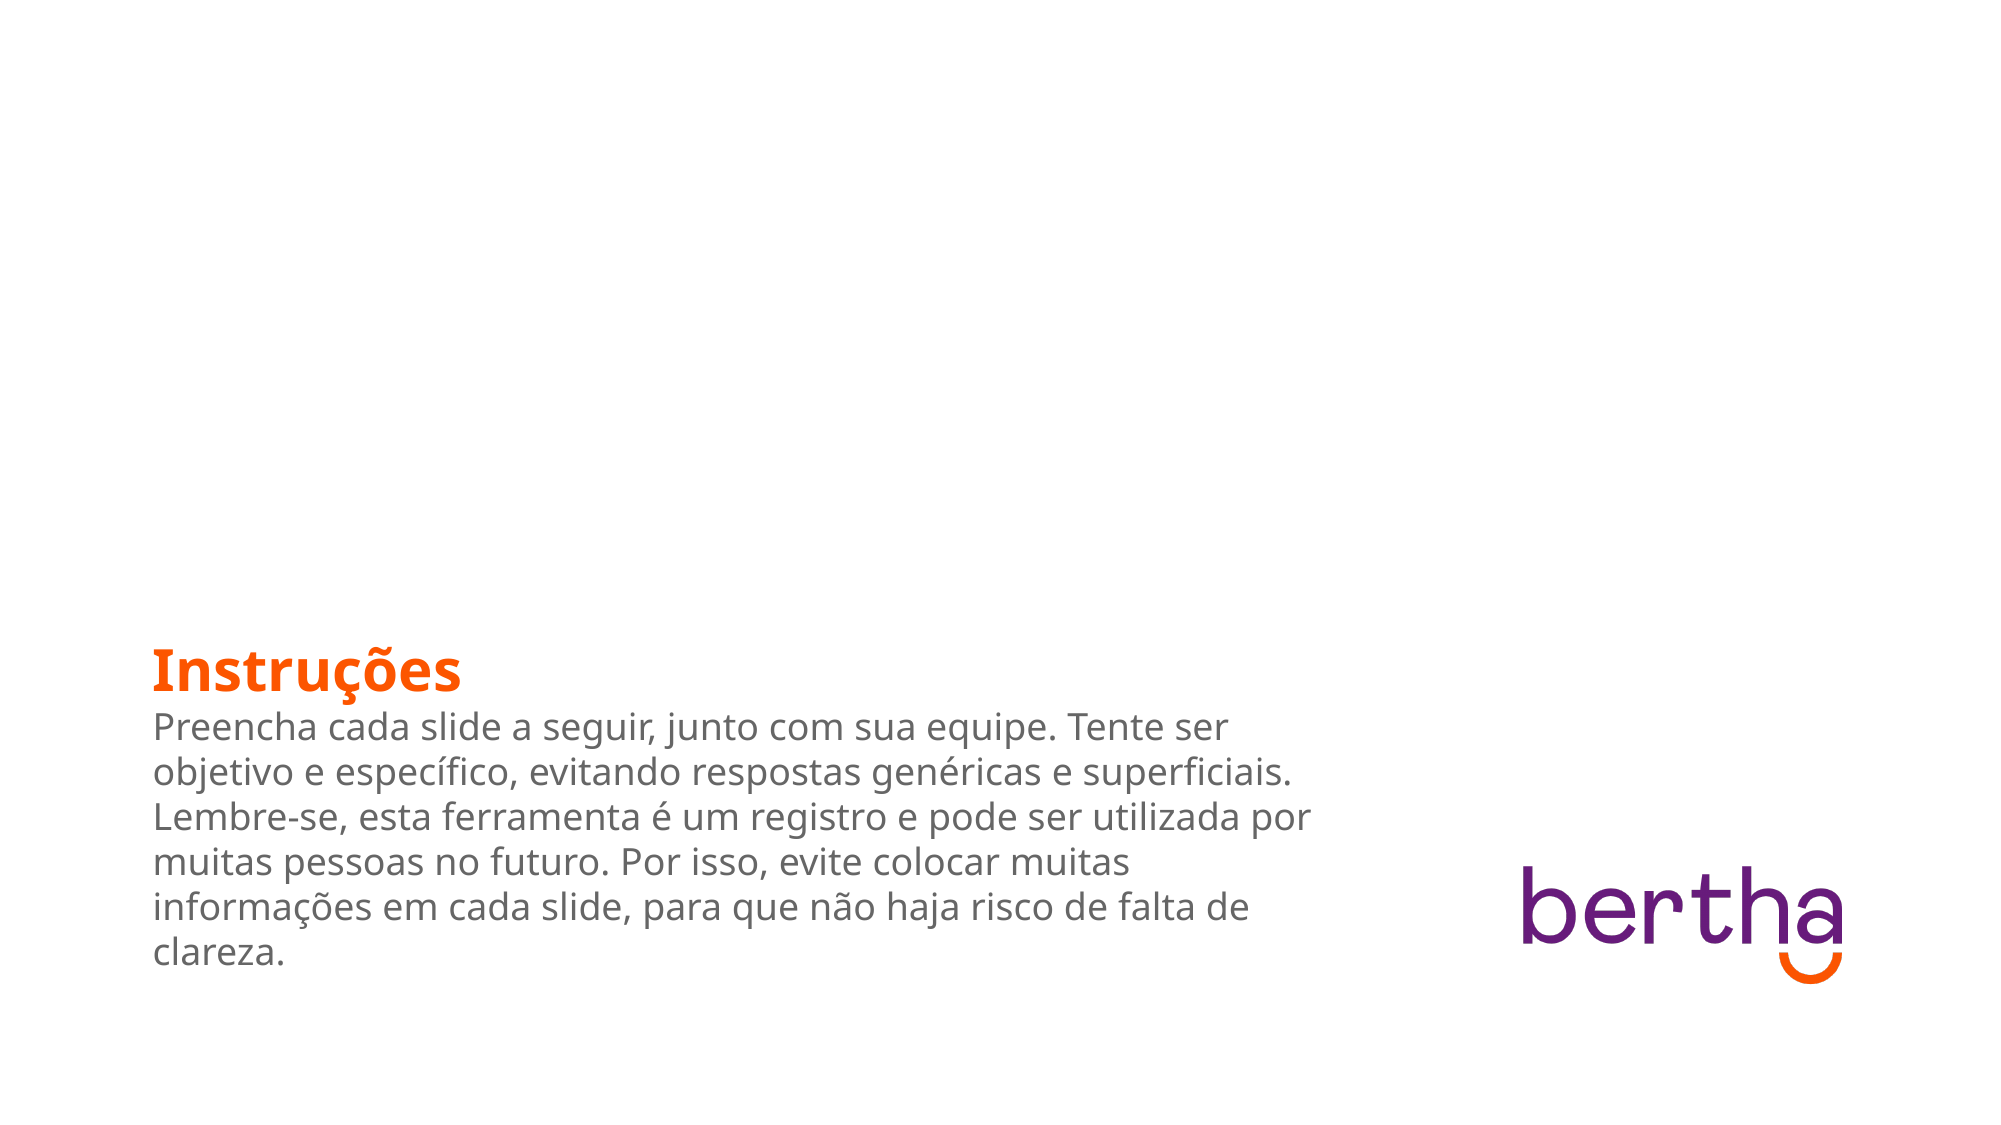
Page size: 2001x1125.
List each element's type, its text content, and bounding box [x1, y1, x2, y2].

text_box Instruções Preencha cada slide a seguir, junto com sua equipe. Tente ser objetivo e específico, evitando respostas genéricas e superficiais. Lembre-se, esta ferramenta é um registro e pode ser utilizada por muitas pessoas no futuro. Por isso, evite colocar muitas informações em cada slide, para que não haja risco de falta de clareza. [146, 627, 1350, 980]
picture [1471, 827, 1894, 1023]
